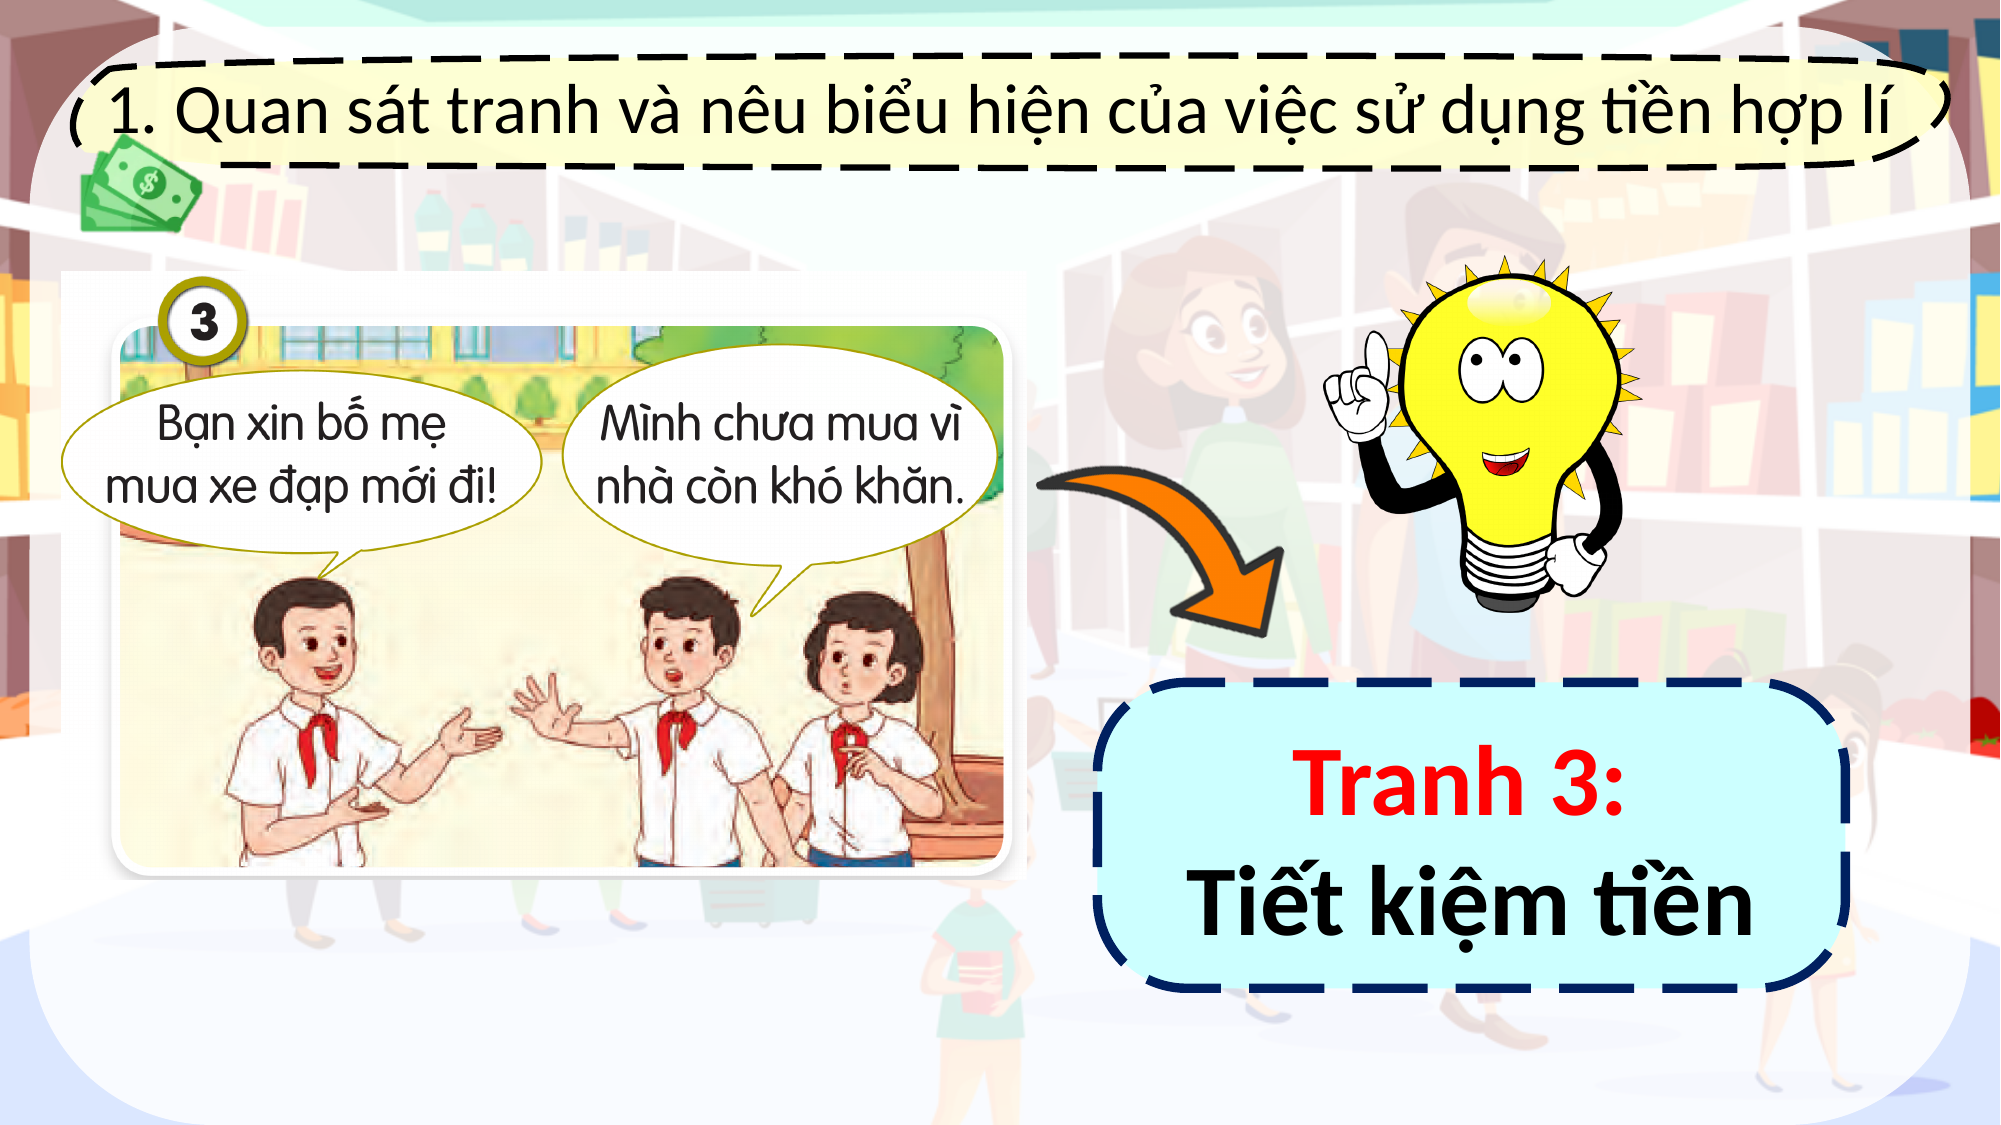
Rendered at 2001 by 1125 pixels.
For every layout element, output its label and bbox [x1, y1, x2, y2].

picture [0, 0, 2000, 1125]
text_box [51, 54, 1949, 257]
